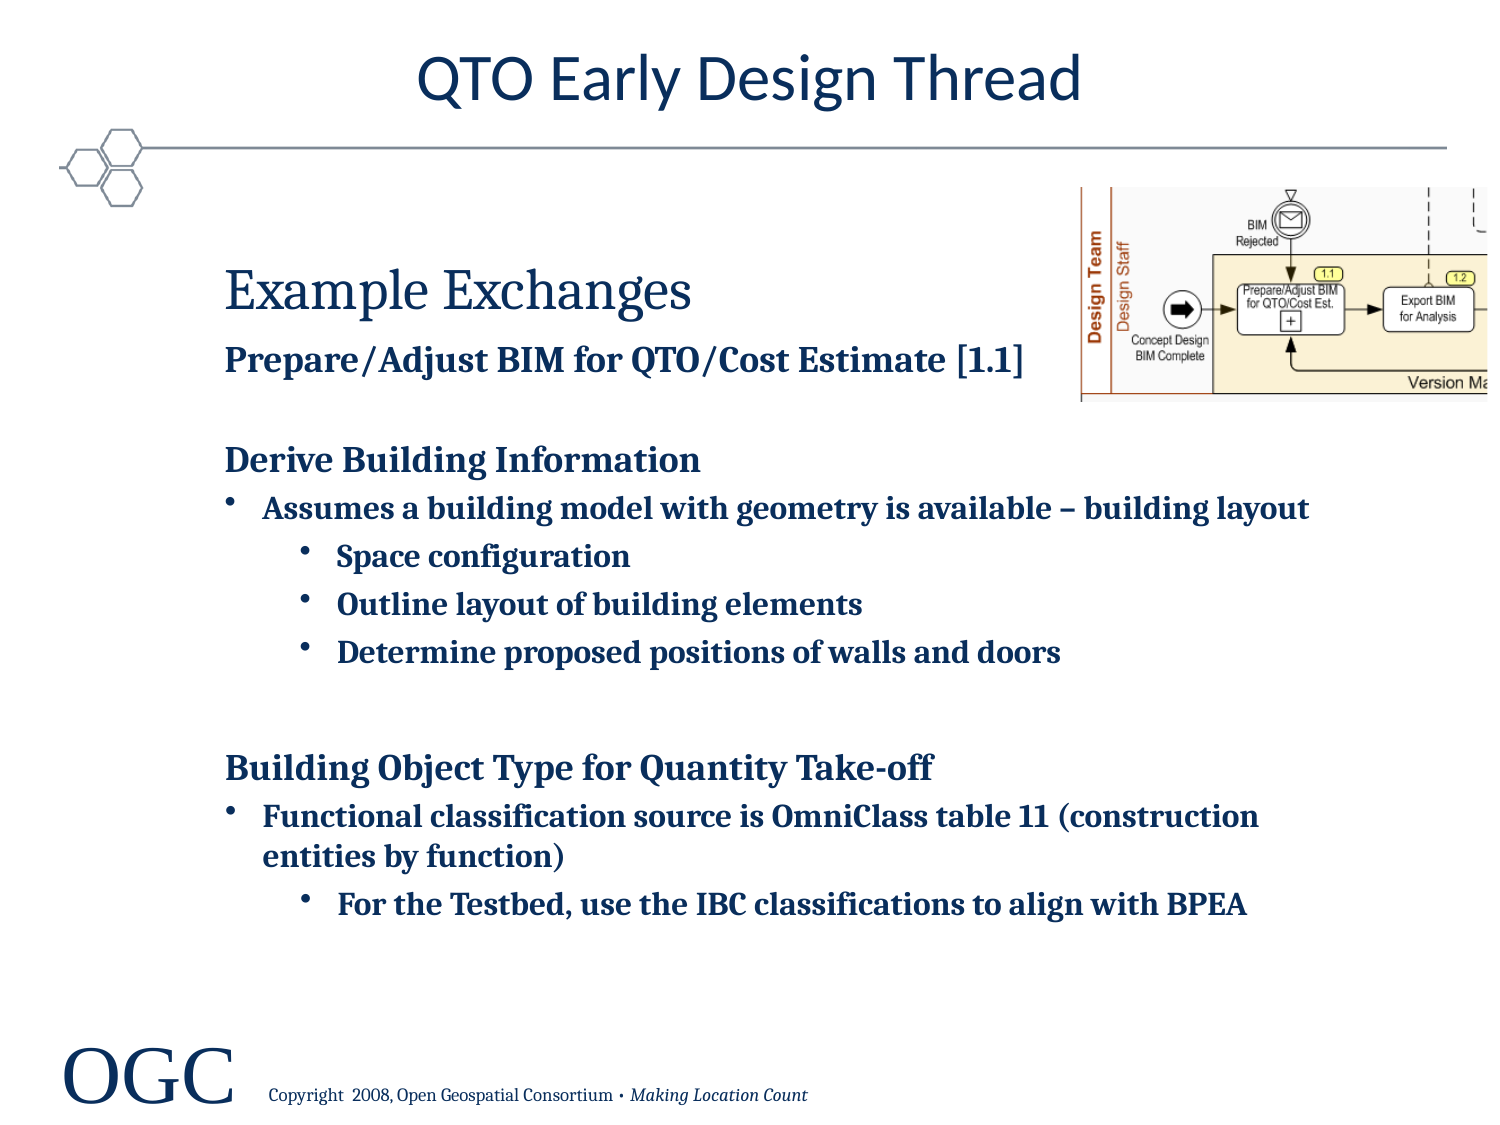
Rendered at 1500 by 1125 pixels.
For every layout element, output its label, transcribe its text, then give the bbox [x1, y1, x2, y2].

text_box Example Exchanges Prepare/Adjust BIM for QTO/Cost Estimate [1.1] [172, 243, 1075, 388]
text_box Derive Building Information Assumes a building model with geometry is available – building layout Space configuration Outline layout of building elements Determine proposed positions of walls and doors [172, 427, 1375, 678]
text_box Building Object Type for Quantity Take-off Functional classification source is OmniClass table 11 (construction entities by function) For the Testbed, use the IBC classifications to align with BPEA [172, 735, 1376, 930]
picture [59, 136, 1488, 402]
title QTO Early Design Thread [37, 22, 1463, 136]
